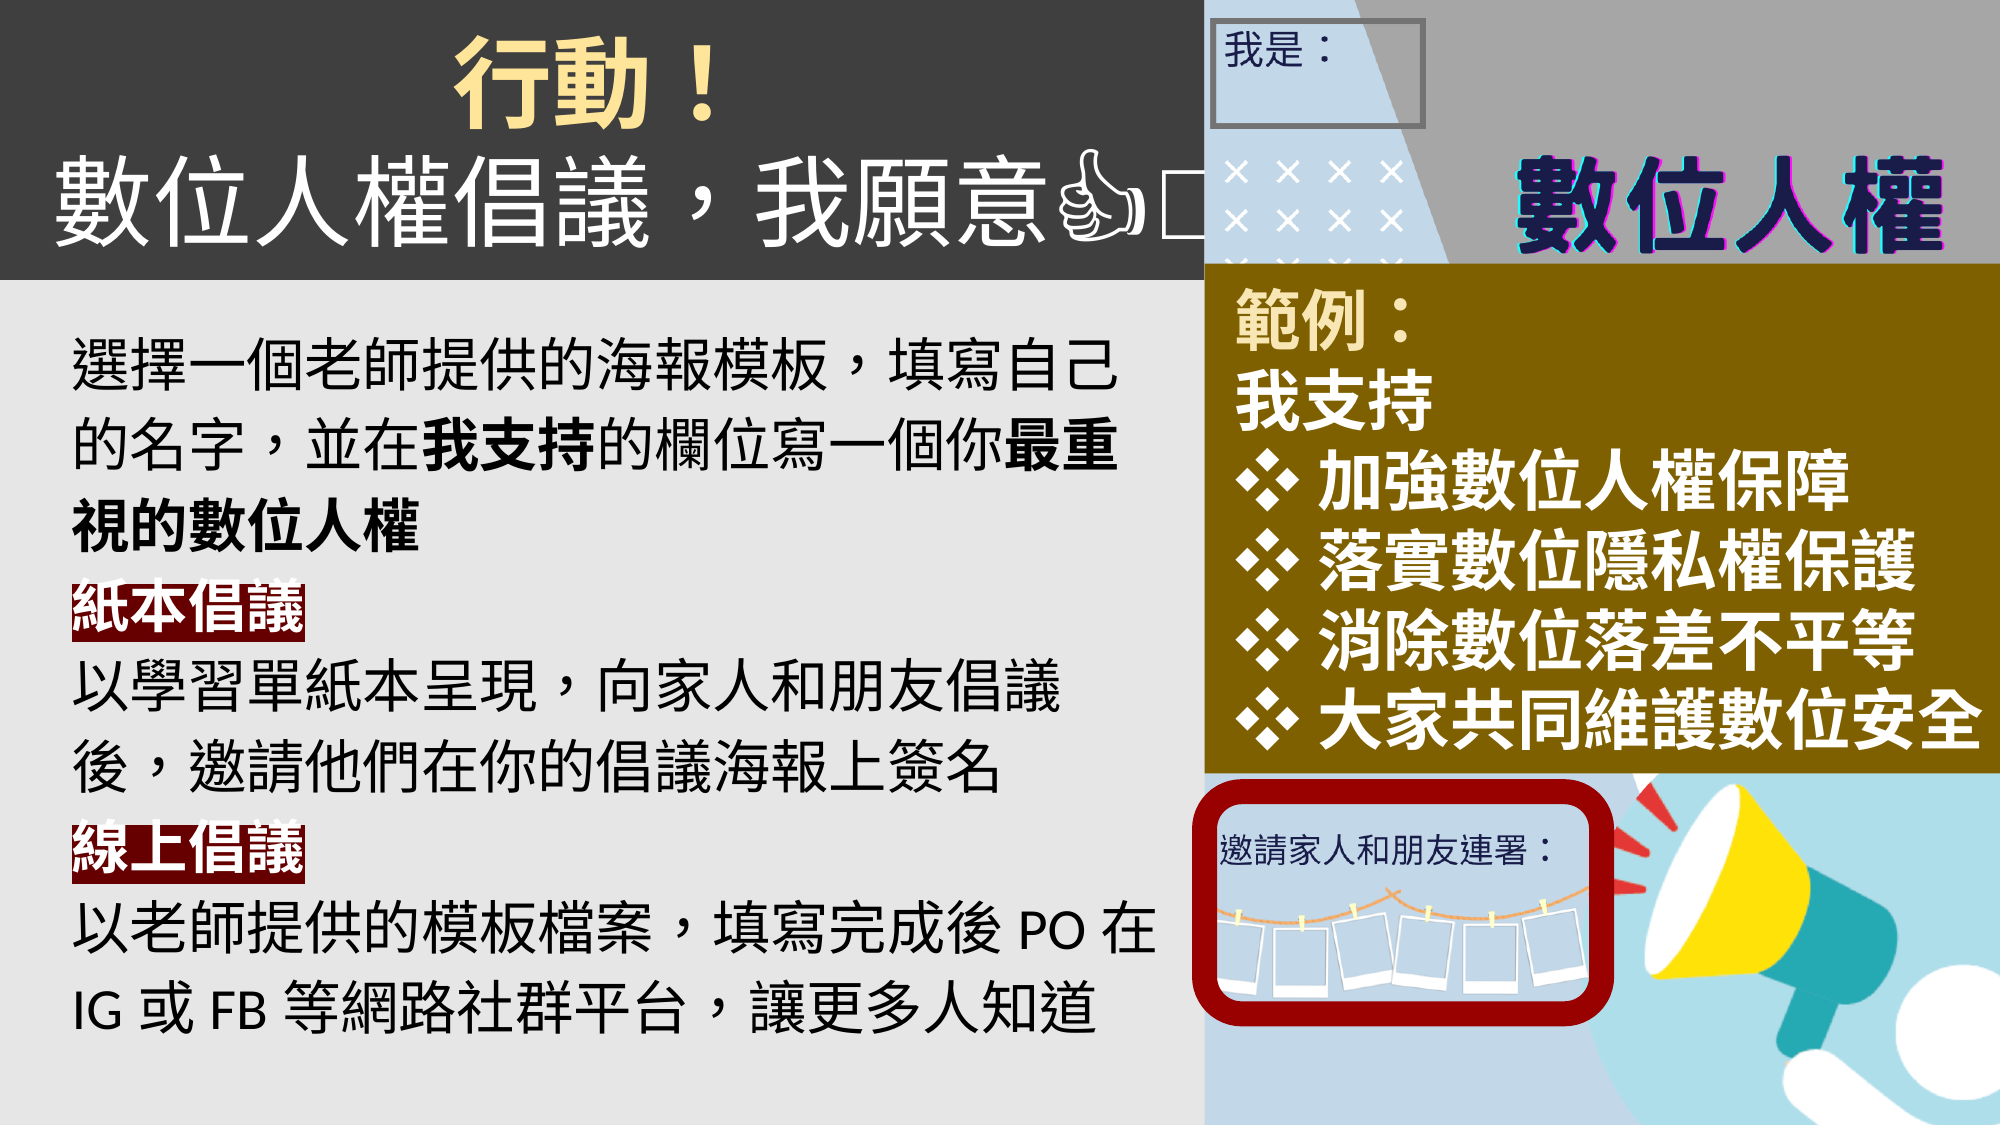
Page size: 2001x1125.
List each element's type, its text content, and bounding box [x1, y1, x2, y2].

text_box 行動！ 數位人權倡議，我願意👍🏼 [0, 0, 1202, 280]
picture [1204, 0, 2000, 1125]
text_box 選擇一個老師提供的海報模板，填寫自己的名字，並在我支持的欄位寫一個你最重視的數位人權 紙本倡議 以學習單紙本呈現，向家人和朋友倡議後，邀請他們在你的倡議海報上簽名 線上倡議 以老師提供的模板檔案，填寫完成後PO在IG或FB等網路社群平台，讓更多人知道 [56, 302, 1183, 1057]
